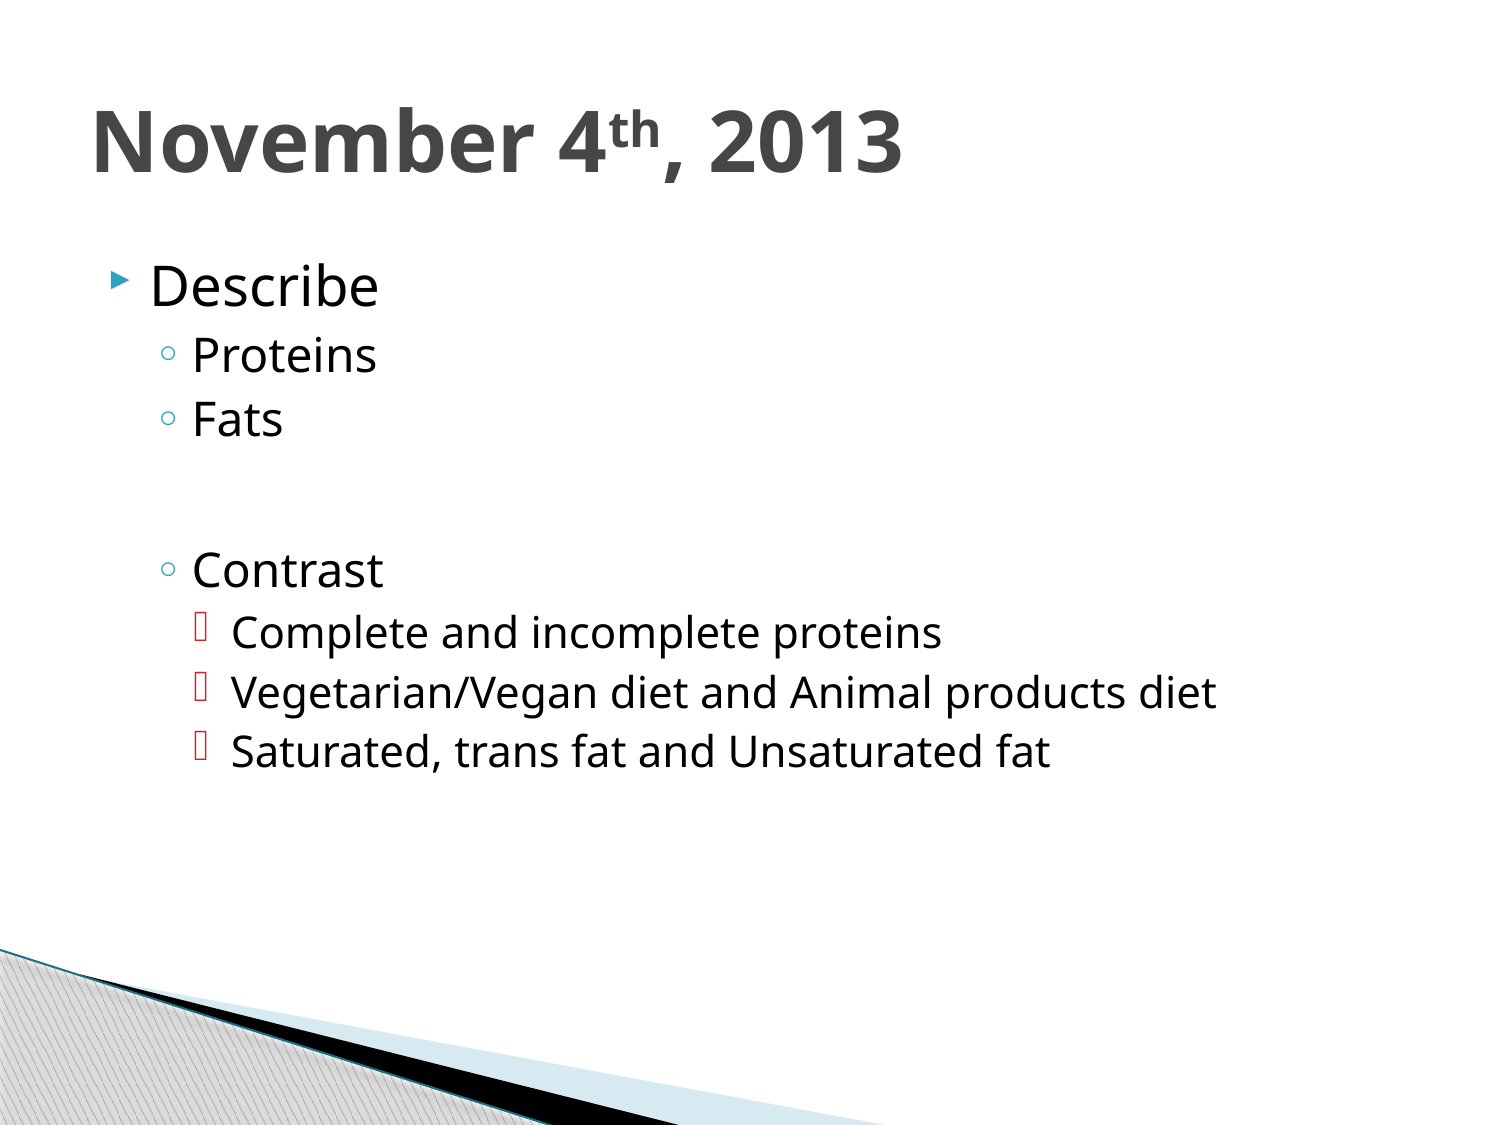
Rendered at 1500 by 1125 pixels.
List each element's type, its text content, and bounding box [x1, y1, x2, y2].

list Describe Proteins Fats Contrast Complete and incomplete proteins Vegetarian/Vegan diet and Animal products diet Saturated, trans fat and Unsaturated fat [75, 243, 1425, 986]
title November 4th, 2013 [75, 45, 1425, 233]
